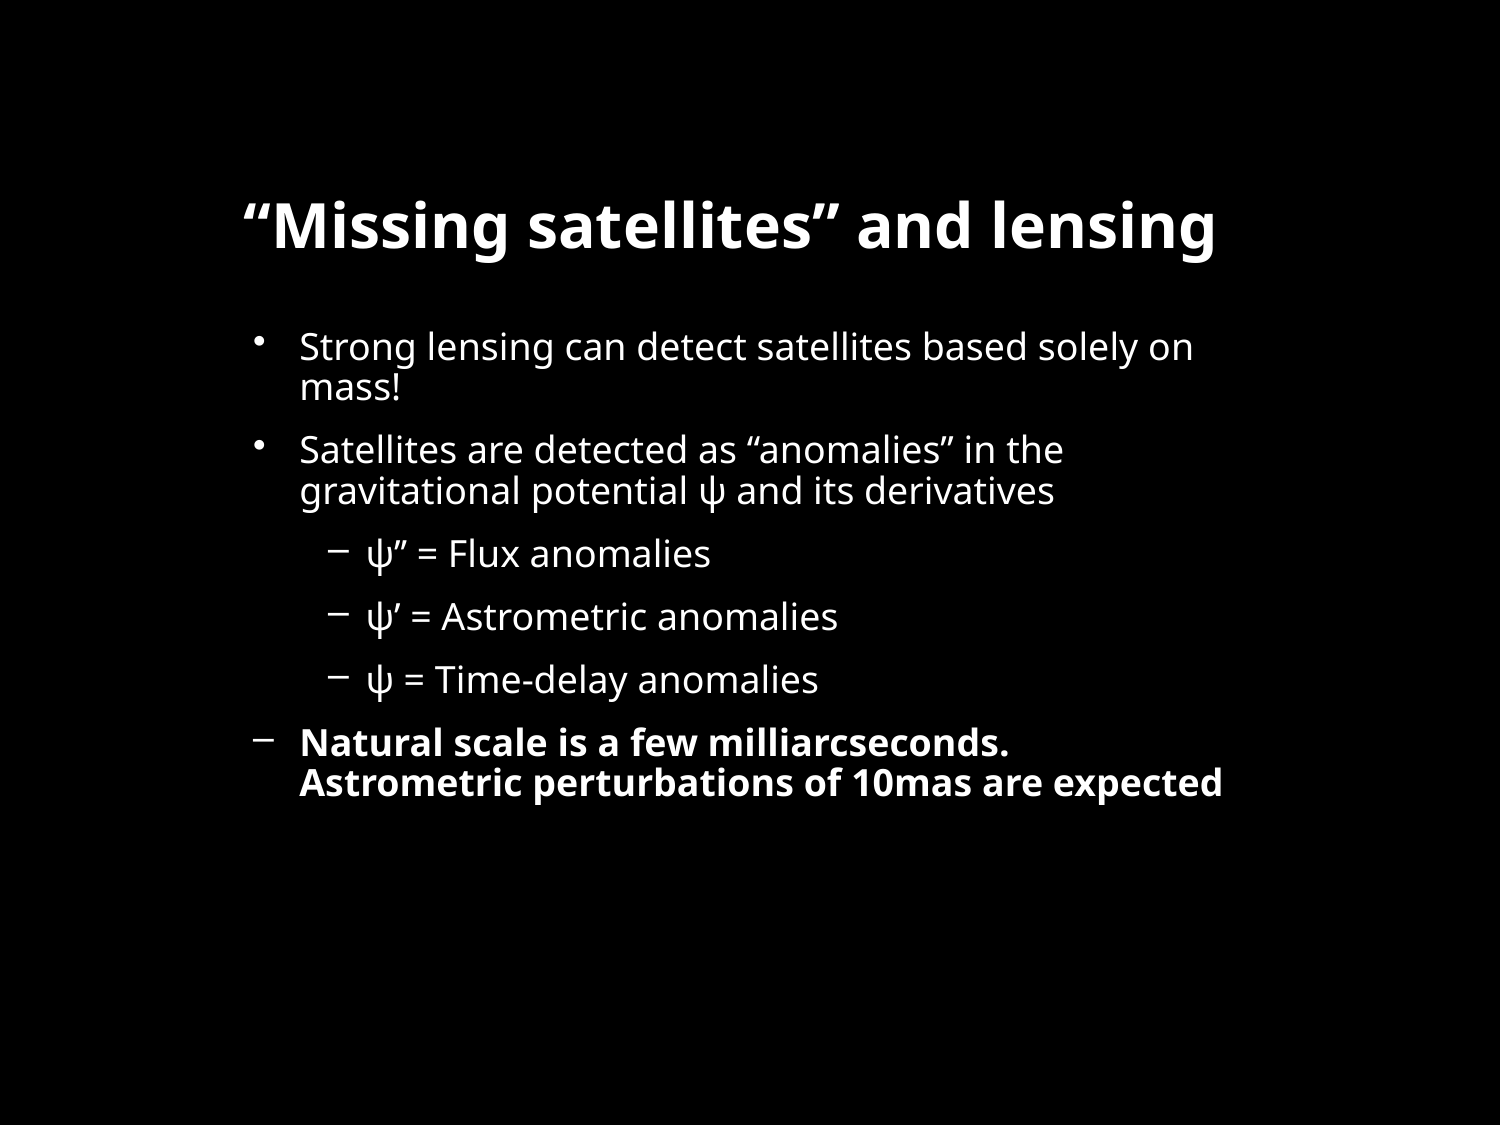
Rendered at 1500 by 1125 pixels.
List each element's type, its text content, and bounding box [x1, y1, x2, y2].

text_box Strong lensing can detect satellites based solely on mass! Satellites are detected as “anomalies” in the gravitational potential ψ and its derivatives ψ’’ = Flux anomalies ψ’ = Astrometric anomalies ψ = Time-delay anomalies Natural scale is a few milliarcseconds. Astrometric perturbations of 10mas are expected [253, 290, 1238, 919]
text_box “Missing satellites” and lensing [187, 170, 1275, 276]
